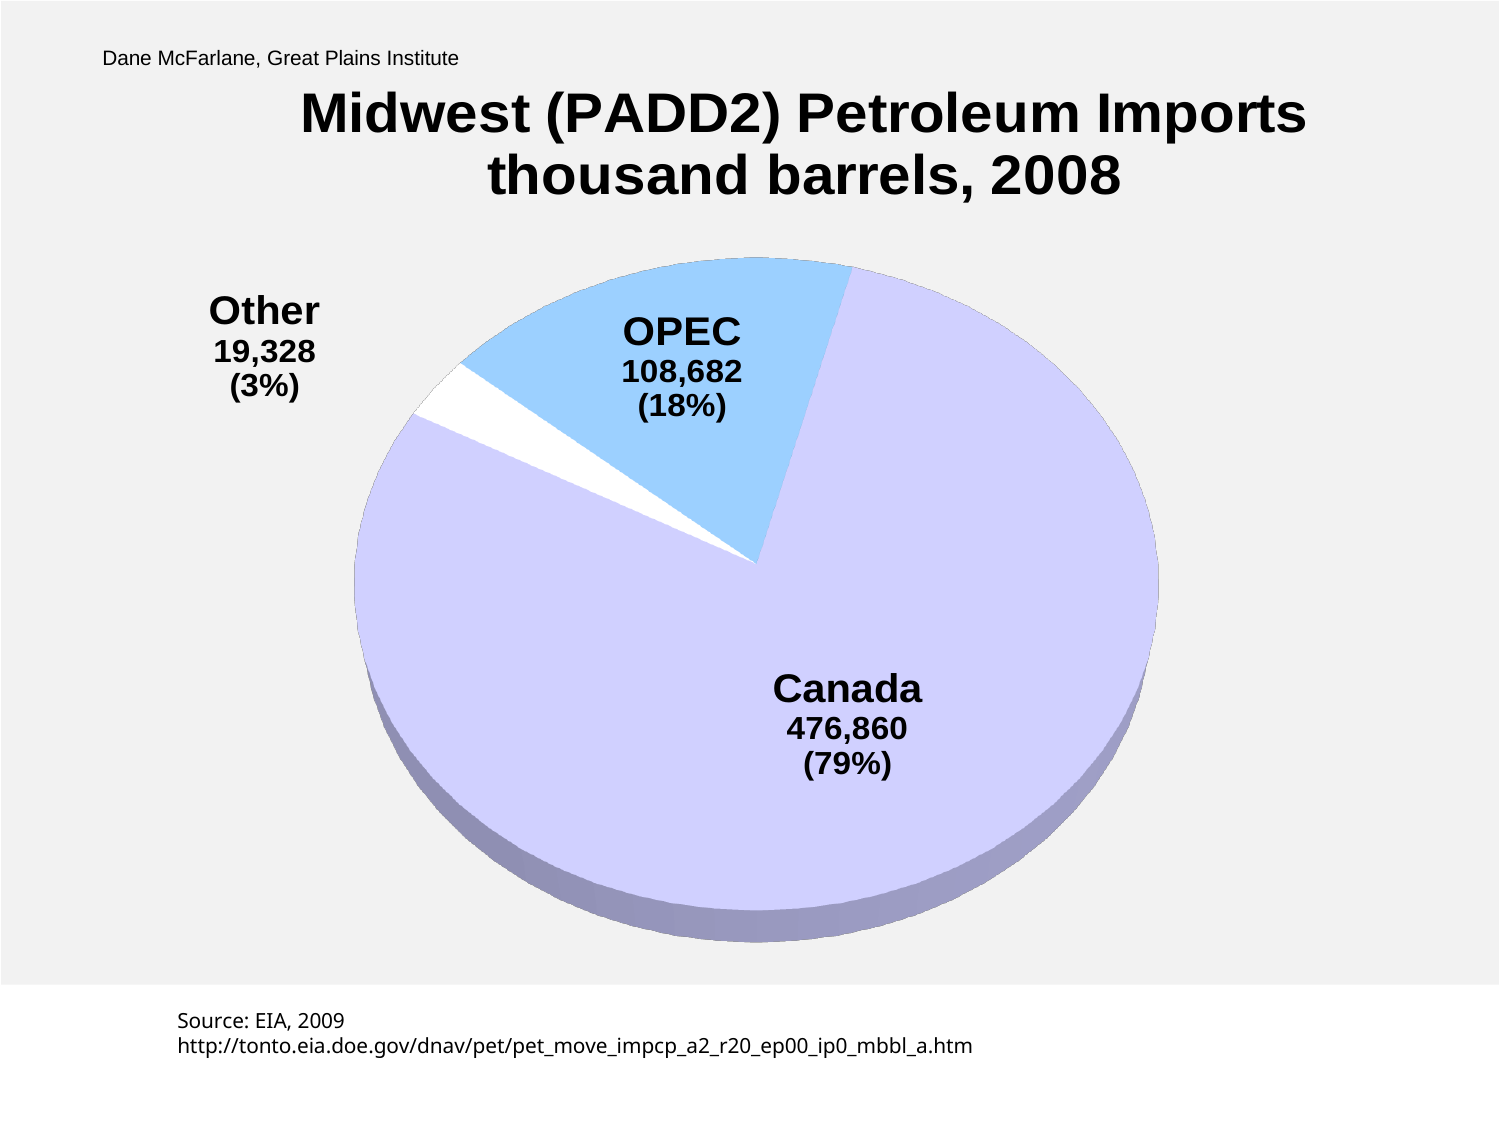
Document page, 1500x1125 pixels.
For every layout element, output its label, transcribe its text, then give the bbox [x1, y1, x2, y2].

text_box Source: EIA, 2009 http://tonto.eia.doe.gov/dnav/pet/pet_move_impcp_a2_r20_ep00_ip0_mbbl_a.htm [162, 1035, 805, 1092]
chart [0, 0, 1500, 1028]
